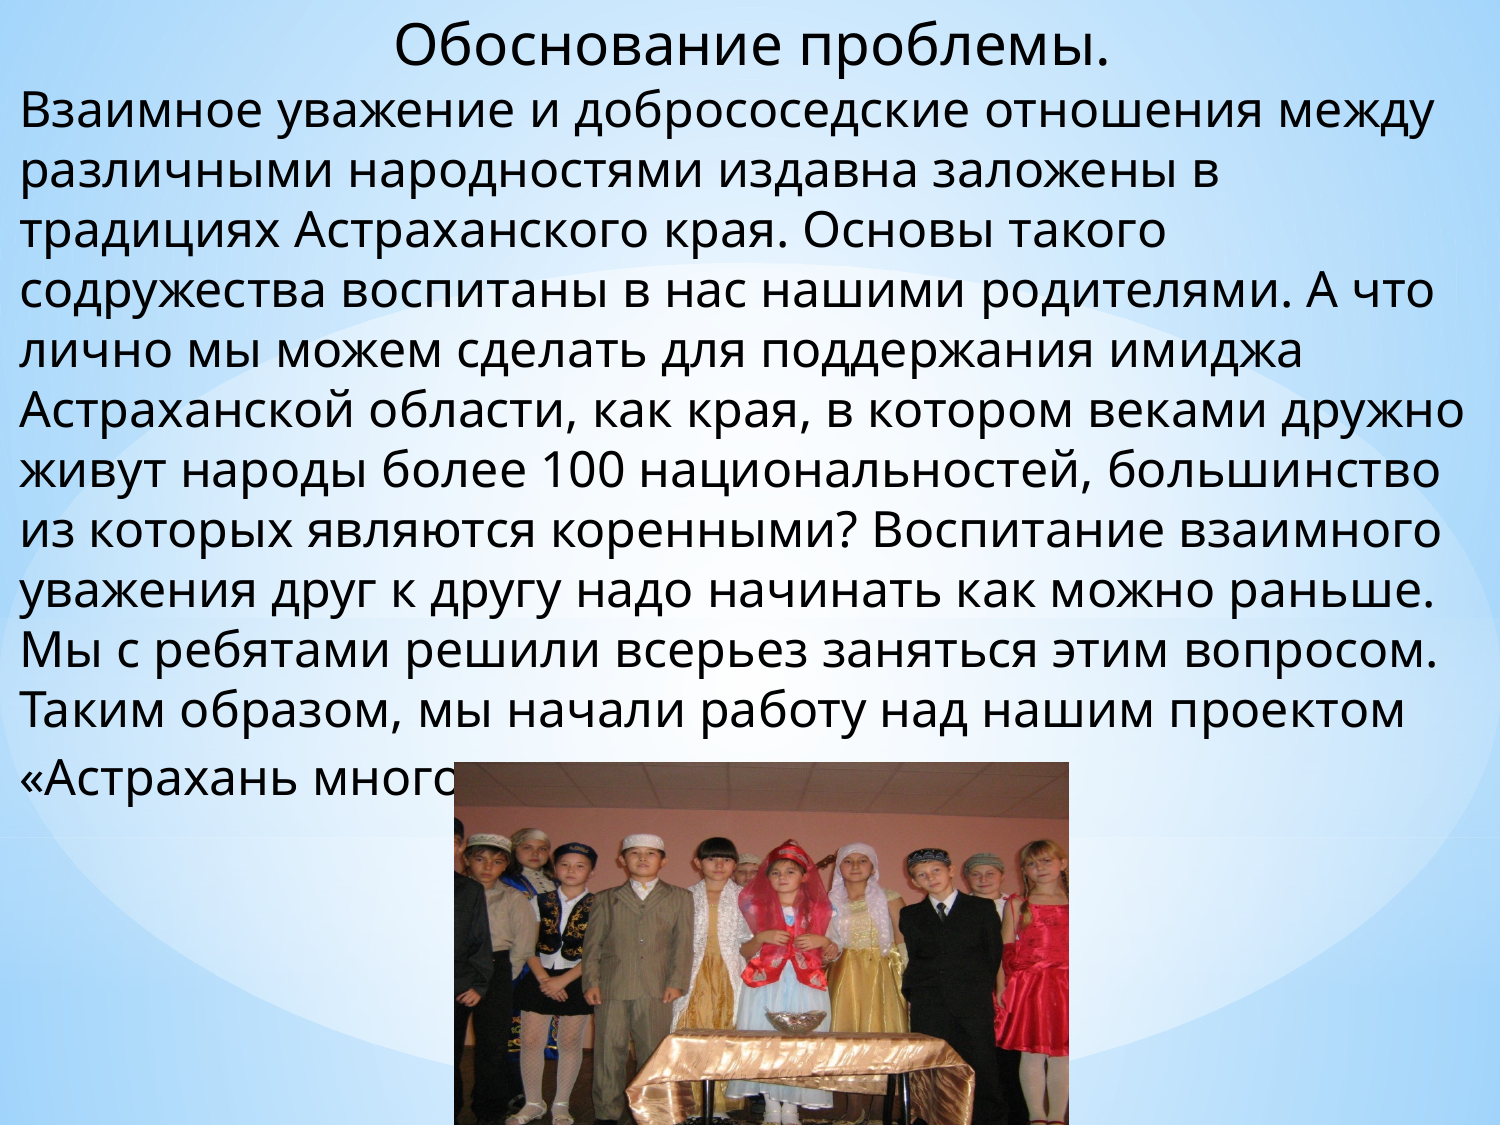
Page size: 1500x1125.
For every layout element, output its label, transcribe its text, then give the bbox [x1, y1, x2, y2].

picture [454, 762, 1070, 1125]
text_box Обоснование проблемы. Взаимное уважение и добрососедские отношения между различными народностями издавна заложены в традициях Астраханского края. Основы такого содружества воспитаны в нас нашими родителями. А что лично мы можем сделать для поддержания имиджа Астраханской области, как края, в котором веками дружно живут народы более 100 национальностей, большинство из которых являются коренными? Воспитание взаимного уважения друг к другу надо начинать как можно раньше. Мы с ребятами решили всерьез заняться этим вопросом. Таким образом, мы начали работу над нашим проектом «Астрахань многонациональная». [4, 0, 1500, 815]
